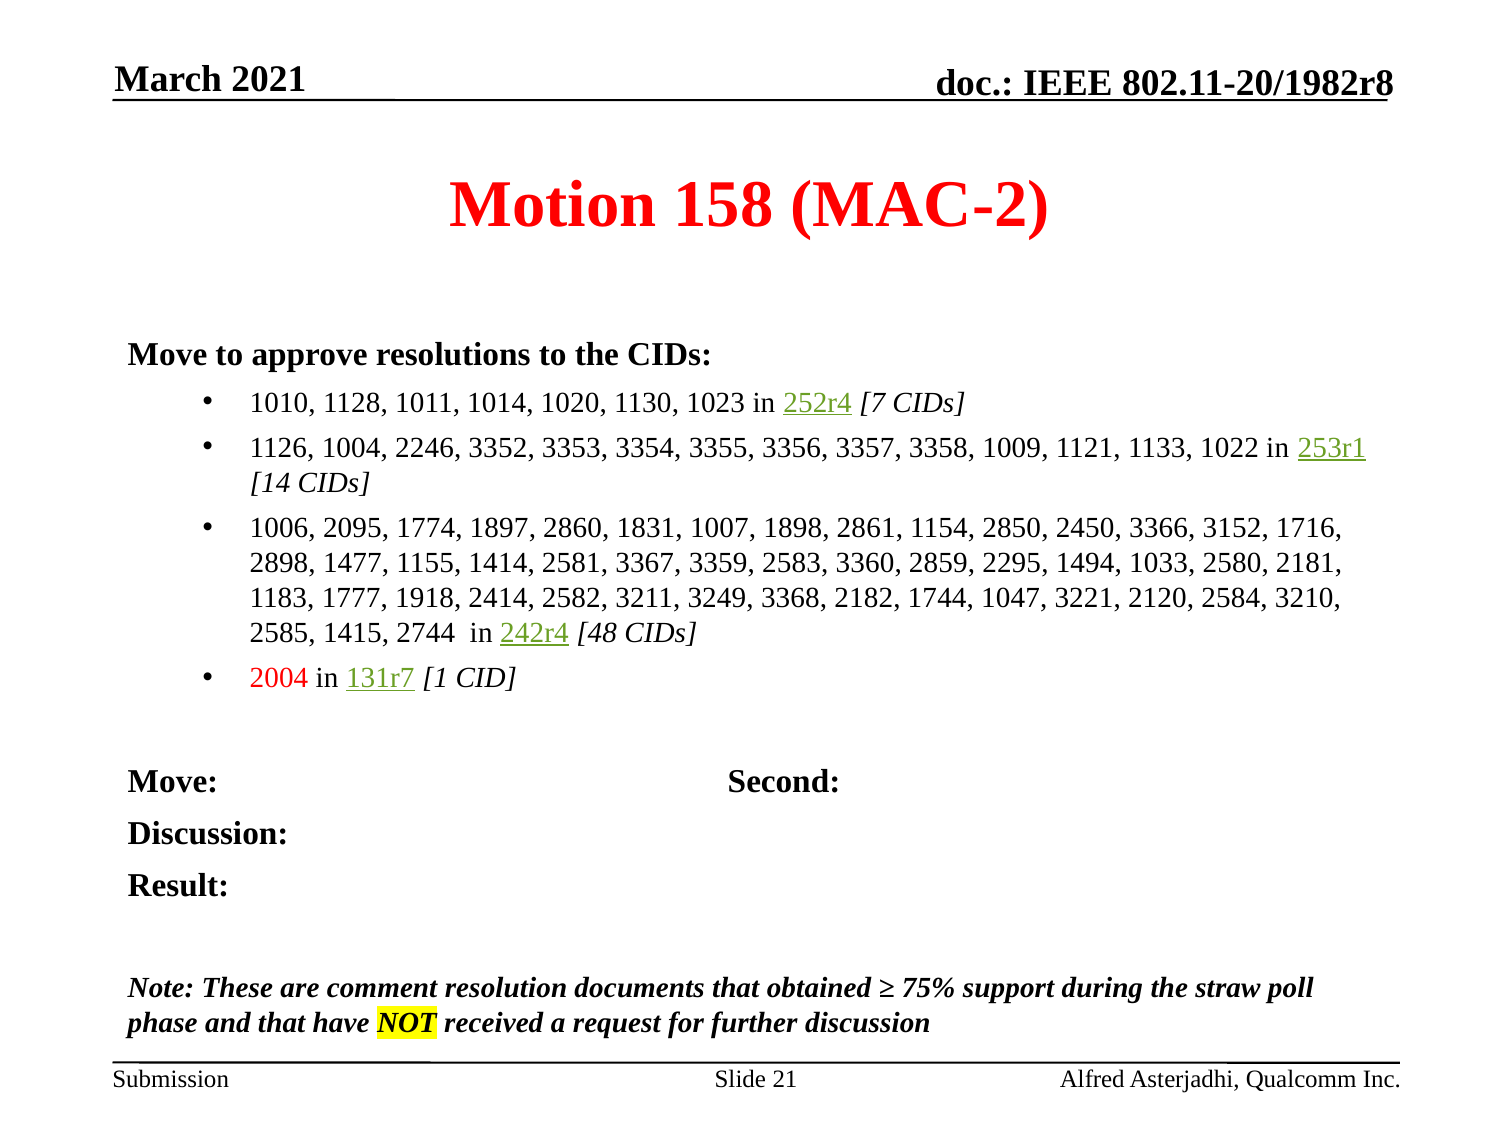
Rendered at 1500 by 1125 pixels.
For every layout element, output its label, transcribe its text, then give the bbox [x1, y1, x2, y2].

list Move to approve resolutions to the CIDs: 1010, 1128, 1011, 1014, 1020, 1130, 1023 in 252r4 [7 CIDs] 1126, 1004, 2246, 3352, 3353, 3354, 3355, 3356, 3357, 3358, 1009, 1121, 1133, 1022 in 253r1 [14 CIDs] 1006, 2095, 1774, 1897, 2860, 1831, 1007, 1898, 2861, 1154, 2850, 2450, 3366, 3152, 1716, 2898, 1477, 1155, 1414, 2581, 3367, 3359, 2583, 3360, 2859, 2295, 1494, 1033, 2580, 2181, 1183, 1777, 1918, 2414, 2582, 3211, 3249, 3368, 2182, 1744, 1047, 3221, 2120, 2584, 3210, 2585, 1415, 2744 in 242r4 [48 CIDs] 2004 in 131r7 [1 CID] Move: Second: Discussion: Result: Note: These are comment resolution documents that obtained ≥ 75% support during the straw poll phase and that have NOT received a request for further discussion [112, 324, 1388, 1063]
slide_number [114, 54, 423, 100]
title Motion 158 (MAC-2) [112, 112, 1388, 288]
slide_number Slide 21 [712, 1061, 800, 1123]
footer Alfred Asterjadhi, Qualcomm Inc. [878, 1061, 1402, 1093]
